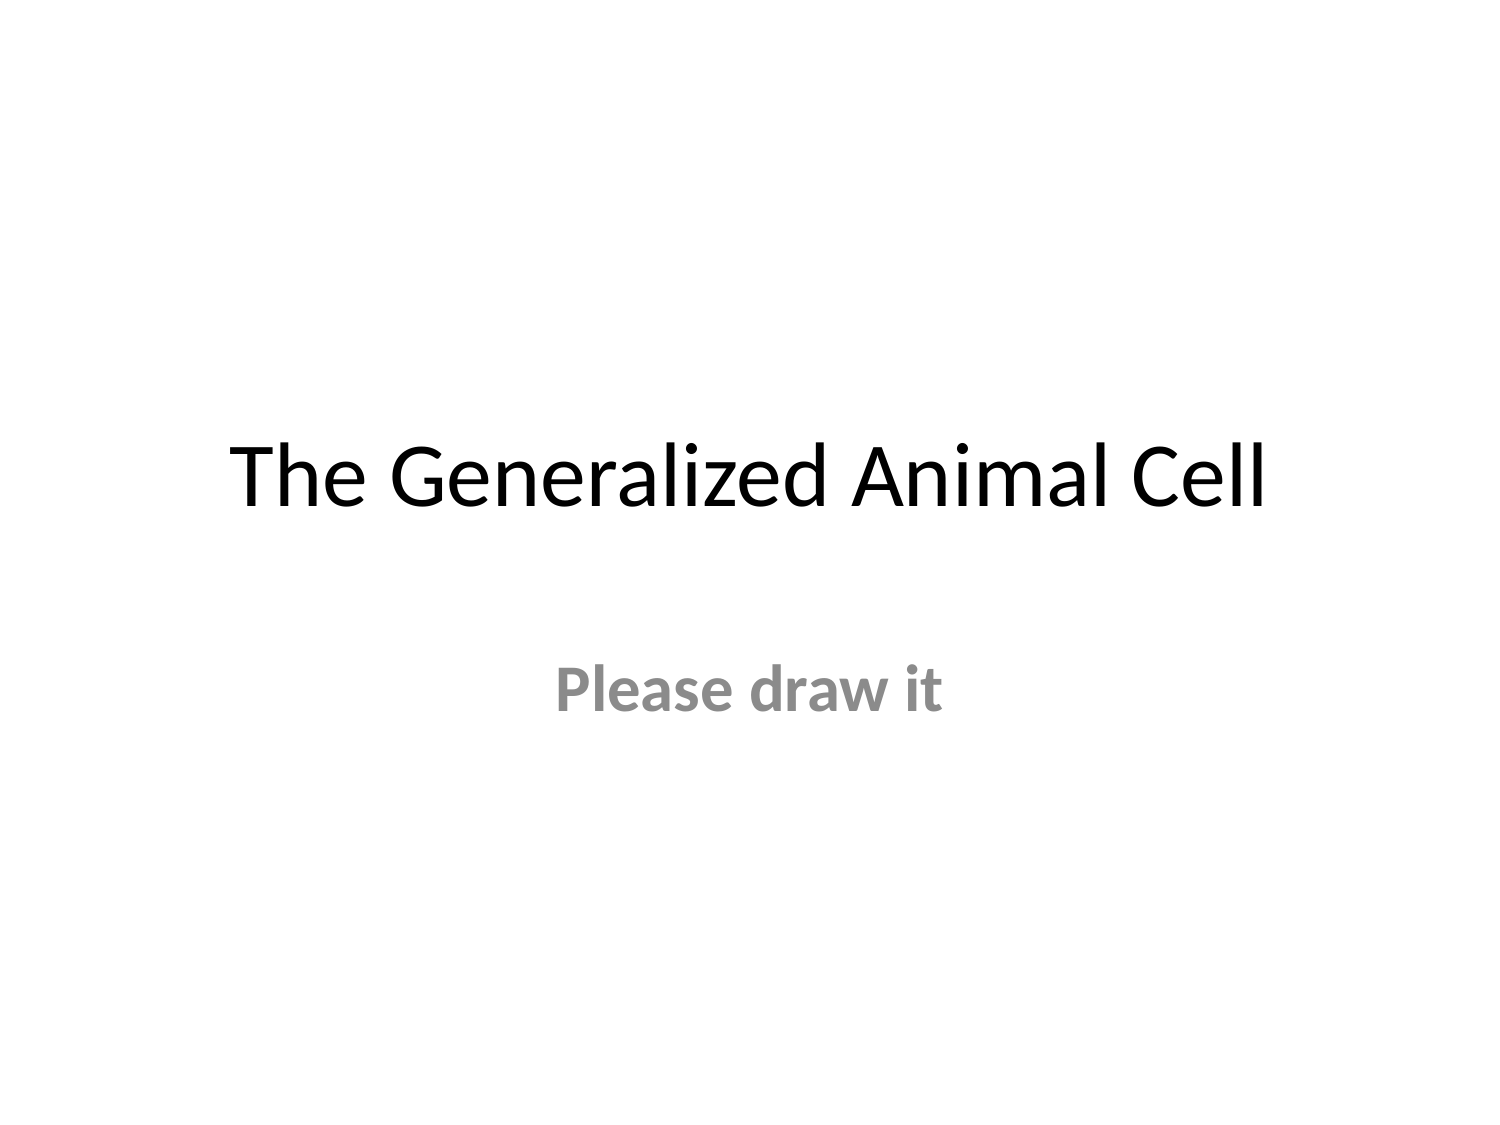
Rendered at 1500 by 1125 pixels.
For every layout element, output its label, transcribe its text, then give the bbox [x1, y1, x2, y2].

subtitle Please draw it [225, 637, 1275, 925]
title The Generalized Animal Cell [112, 349, 1388, 591]
